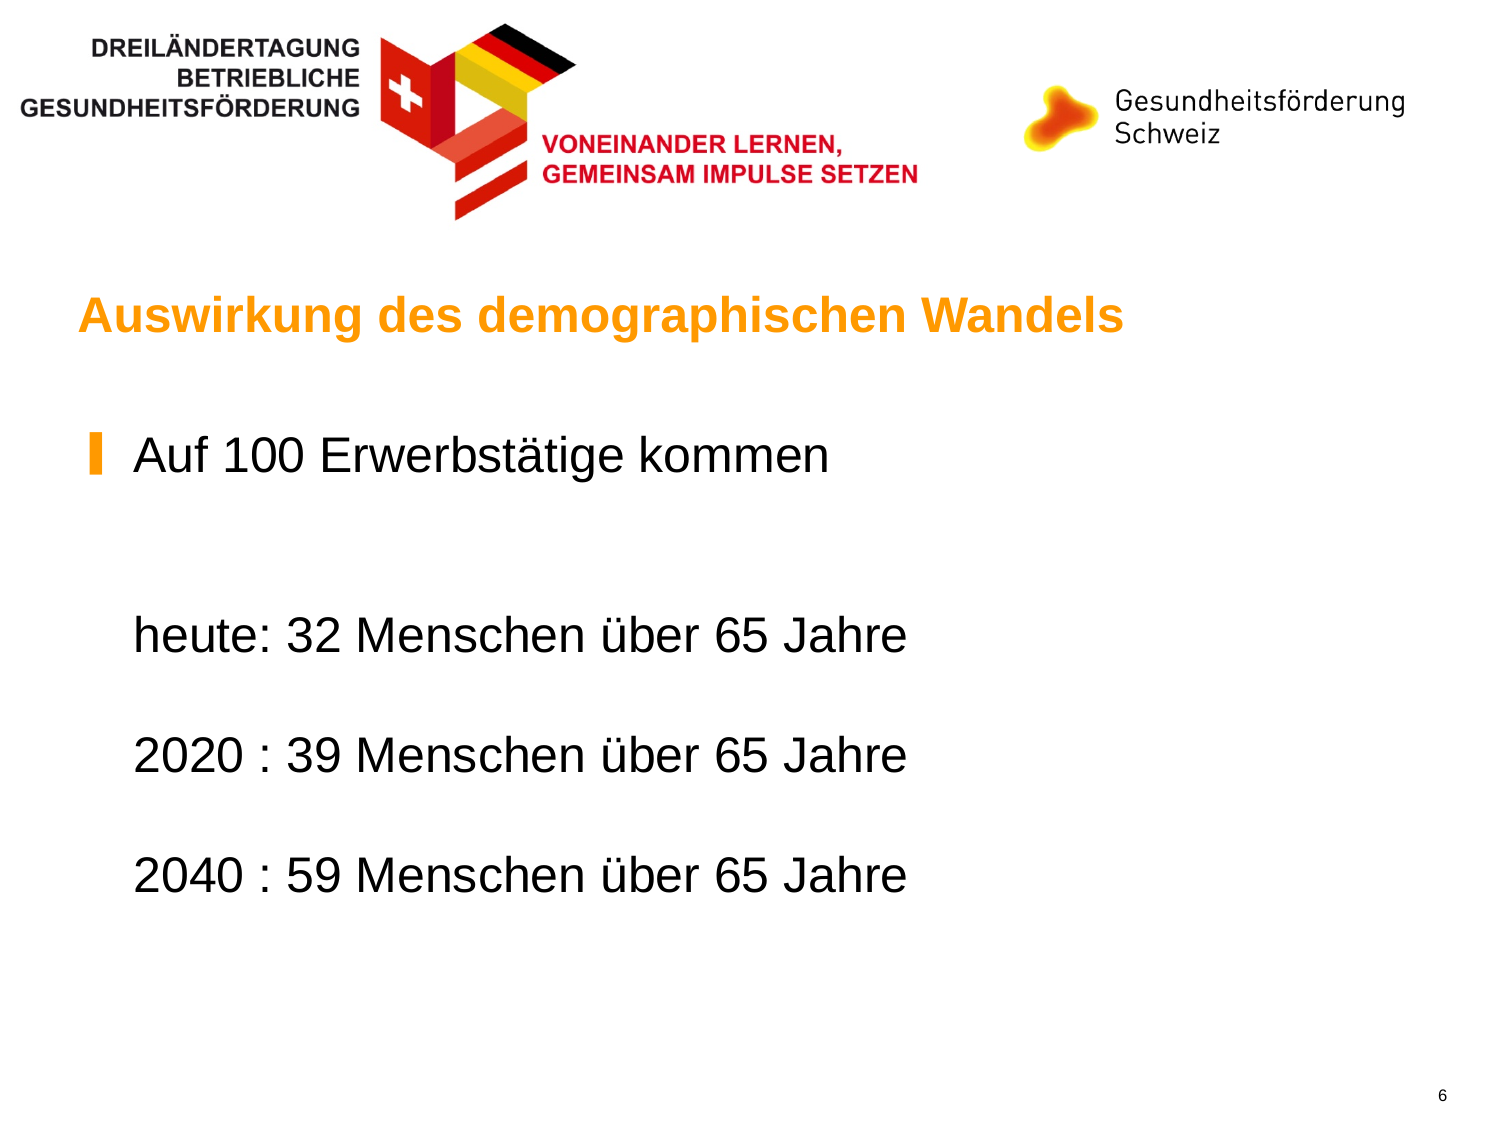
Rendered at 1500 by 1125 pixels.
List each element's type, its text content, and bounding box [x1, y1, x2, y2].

picture [0, 0, 944, 250]
picture [949, 0, 1500, 269]
slide_number 6 [1237, 1062, 1463, 1113]
list Auswirkung des demographischen Wandels Auf 100 Erwerbstätige kommen heute: 32 Menschen über 65 Jahre 2020 : 39 Menschen über 65 Jahre 2040 : 59 Menschen über 65 Jahre [62, 274, 1438, 1051]
